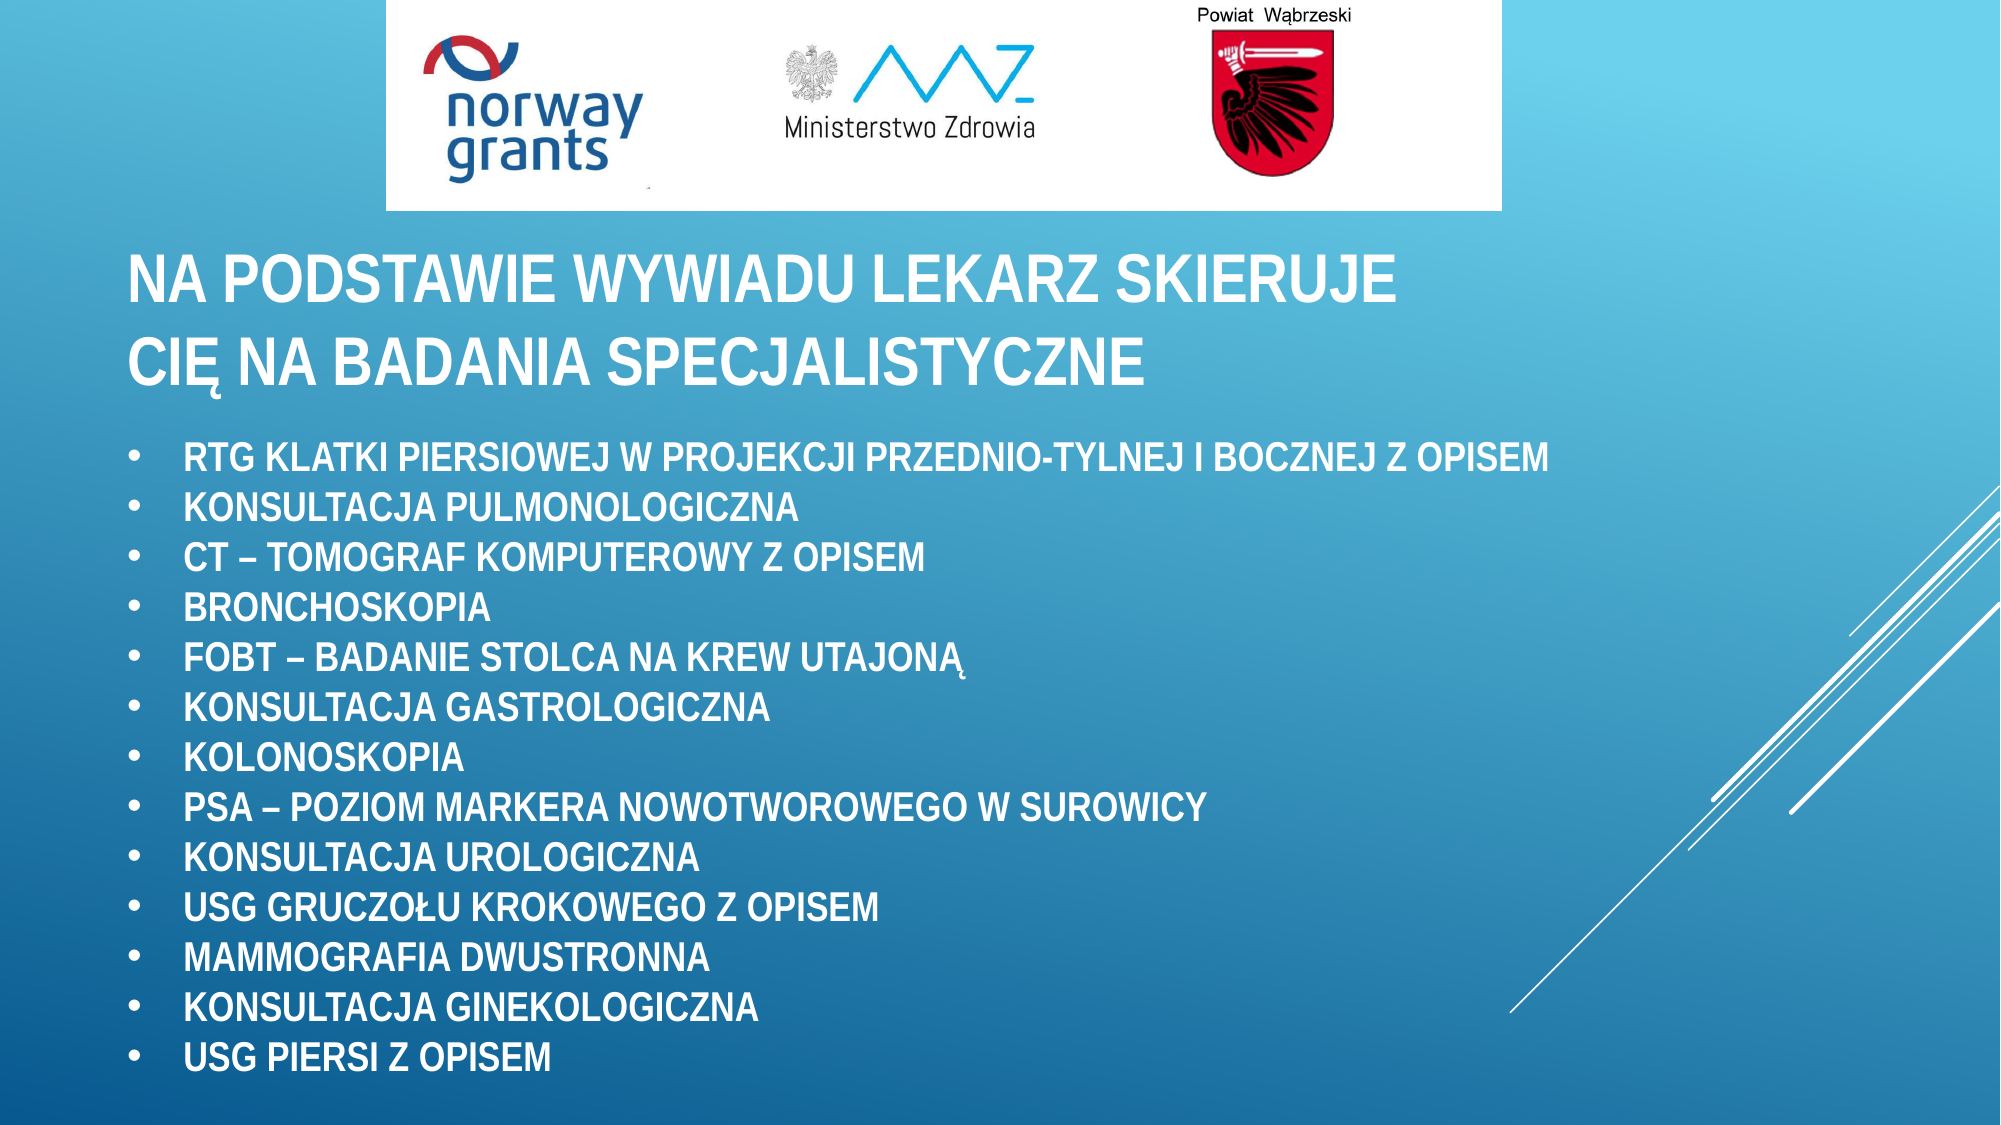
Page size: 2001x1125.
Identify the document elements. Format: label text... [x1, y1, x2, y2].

text_box RTG klatki piersiowej w projekcji przednio-tylnej i bocznej z opisem Konsultacja pulmonologiczna CT – tomograf komputerowy z opisem Bronchoskopia FOBT – badanie stolca na krew utajoną Konsultacja gastrologiczna Kolonoskopia PSA – poziom markera nowotworowego w surowicy Konsultacja urologiczna USG gruczołu krokowego z opisem Mammografia dwustronna Konsultacja ginekologiczna USG piersi z opisem [112, 422, 1631, 1088]
picture [386, 0, 1502, 211]
title Na podstawie wywiadu lekarz skieruje cię na badania specjalistyczne [112, 192, 1513, 422]
